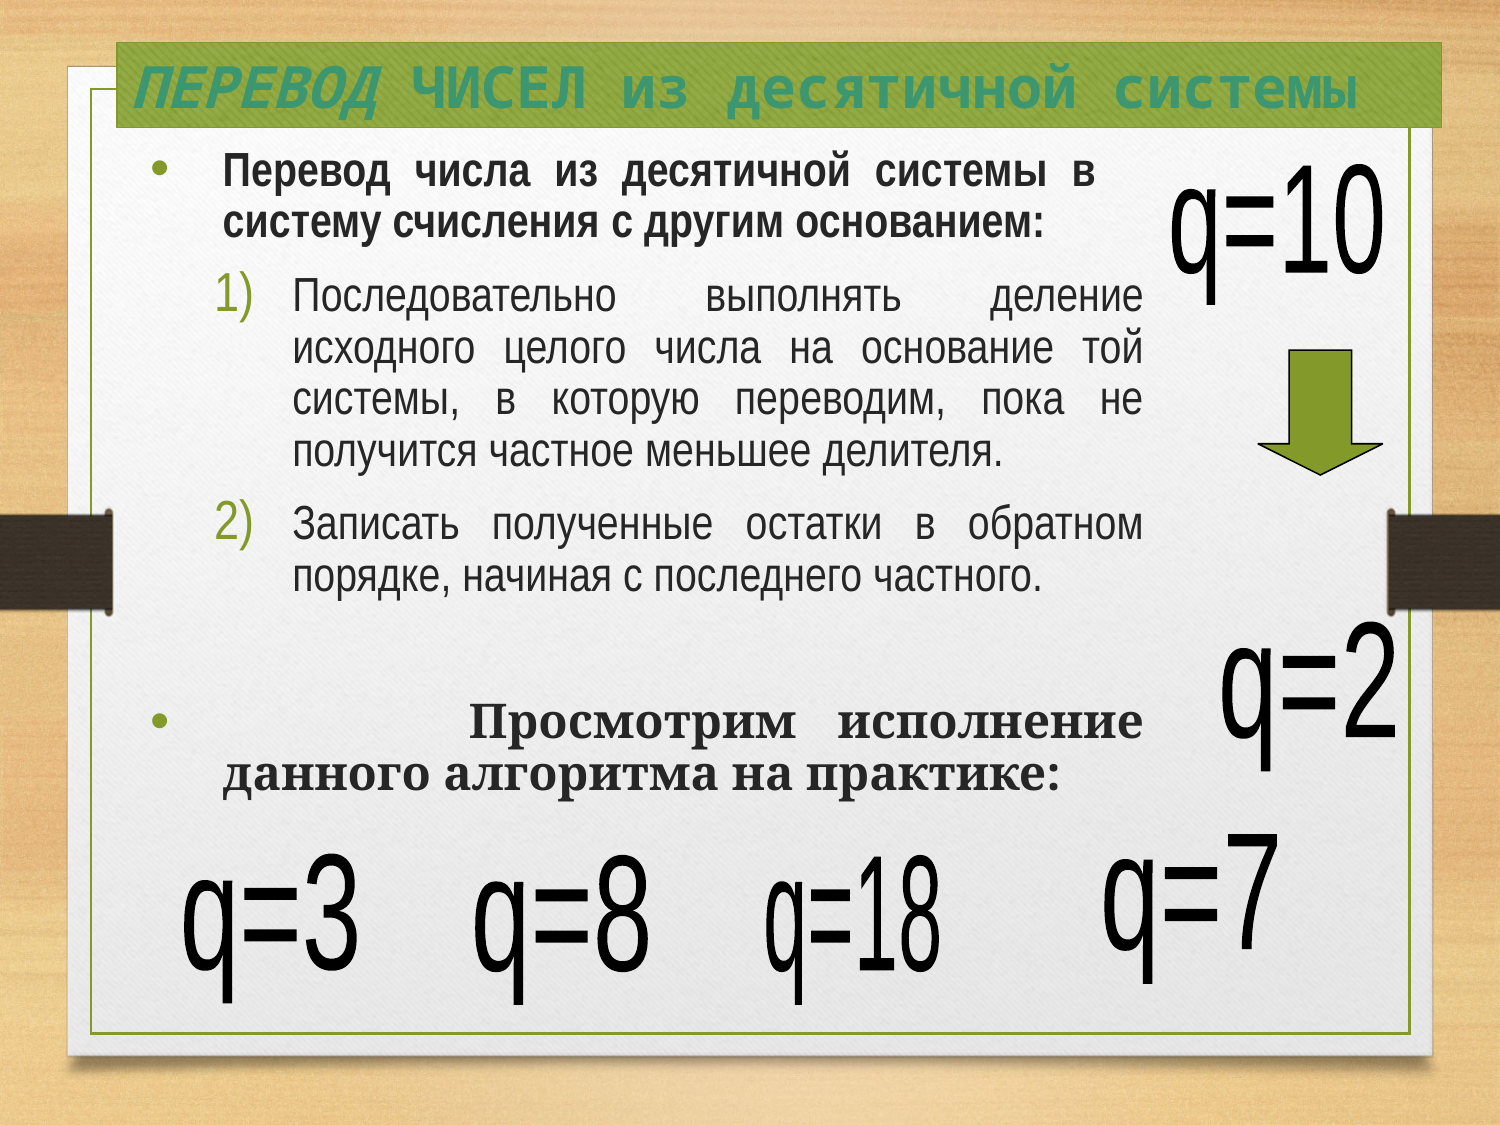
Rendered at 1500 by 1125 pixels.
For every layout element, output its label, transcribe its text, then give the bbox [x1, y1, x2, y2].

text_box [1257, 350, 1383, 476]
text_box ПЕРЕВОД ЧИСЕЛ из десятичной системы [116, 42, 1442, 128]
list Перевод числа из десятичной системы в систему счисления c другим основанием: Последовательно выполнять деление исходного целого числа на основание той системы, в которую переводим, пока не получится частное меньшее делителя. Записать полученные остатки в обратном порядке, начиная с последнего частного. Просмотрим исполнение данного алгоритма на практике: [135, 137, 1161, 811]
picture [0, 0, 1500, 1125]
